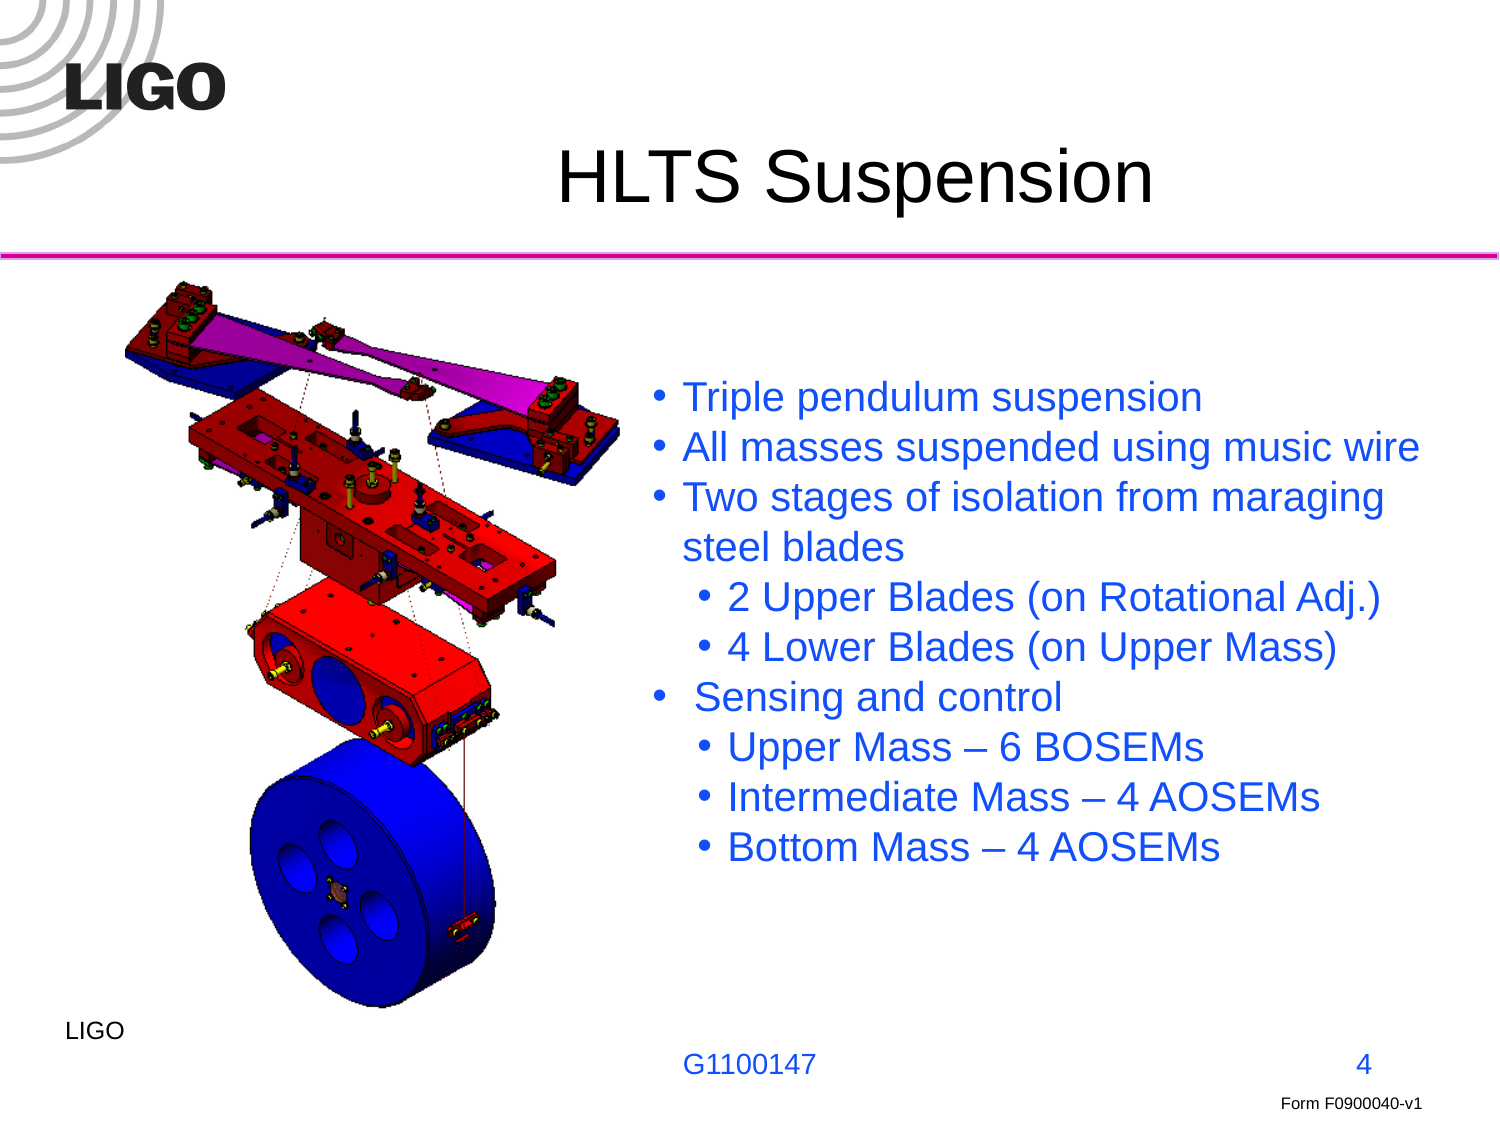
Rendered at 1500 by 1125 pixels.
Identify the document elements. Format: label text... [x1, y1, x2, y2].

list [124, 269, 621, 1096]
footer G1100147 [624, 1025, 988, 1100]
picture [0, 0, 225, 164]
text_box Triple pendulum suspension All masses suspended using music wire Two stages of isolation from maraging steel blades 2 Upper Blades (on Rotational Adj.) 4 Lower Blades (on Upper Mass) Sensing and control Upper Mass – 6 BOSEMs Intermediate Mass – 4 AOSEMs Bottom Mass – 4 AOSEMs [637, 362, 1488, 928]
title HLTS Suspension [262, 37, 1450, 225]
slide_number 4 [1074, 1025, 1388, 1100]
